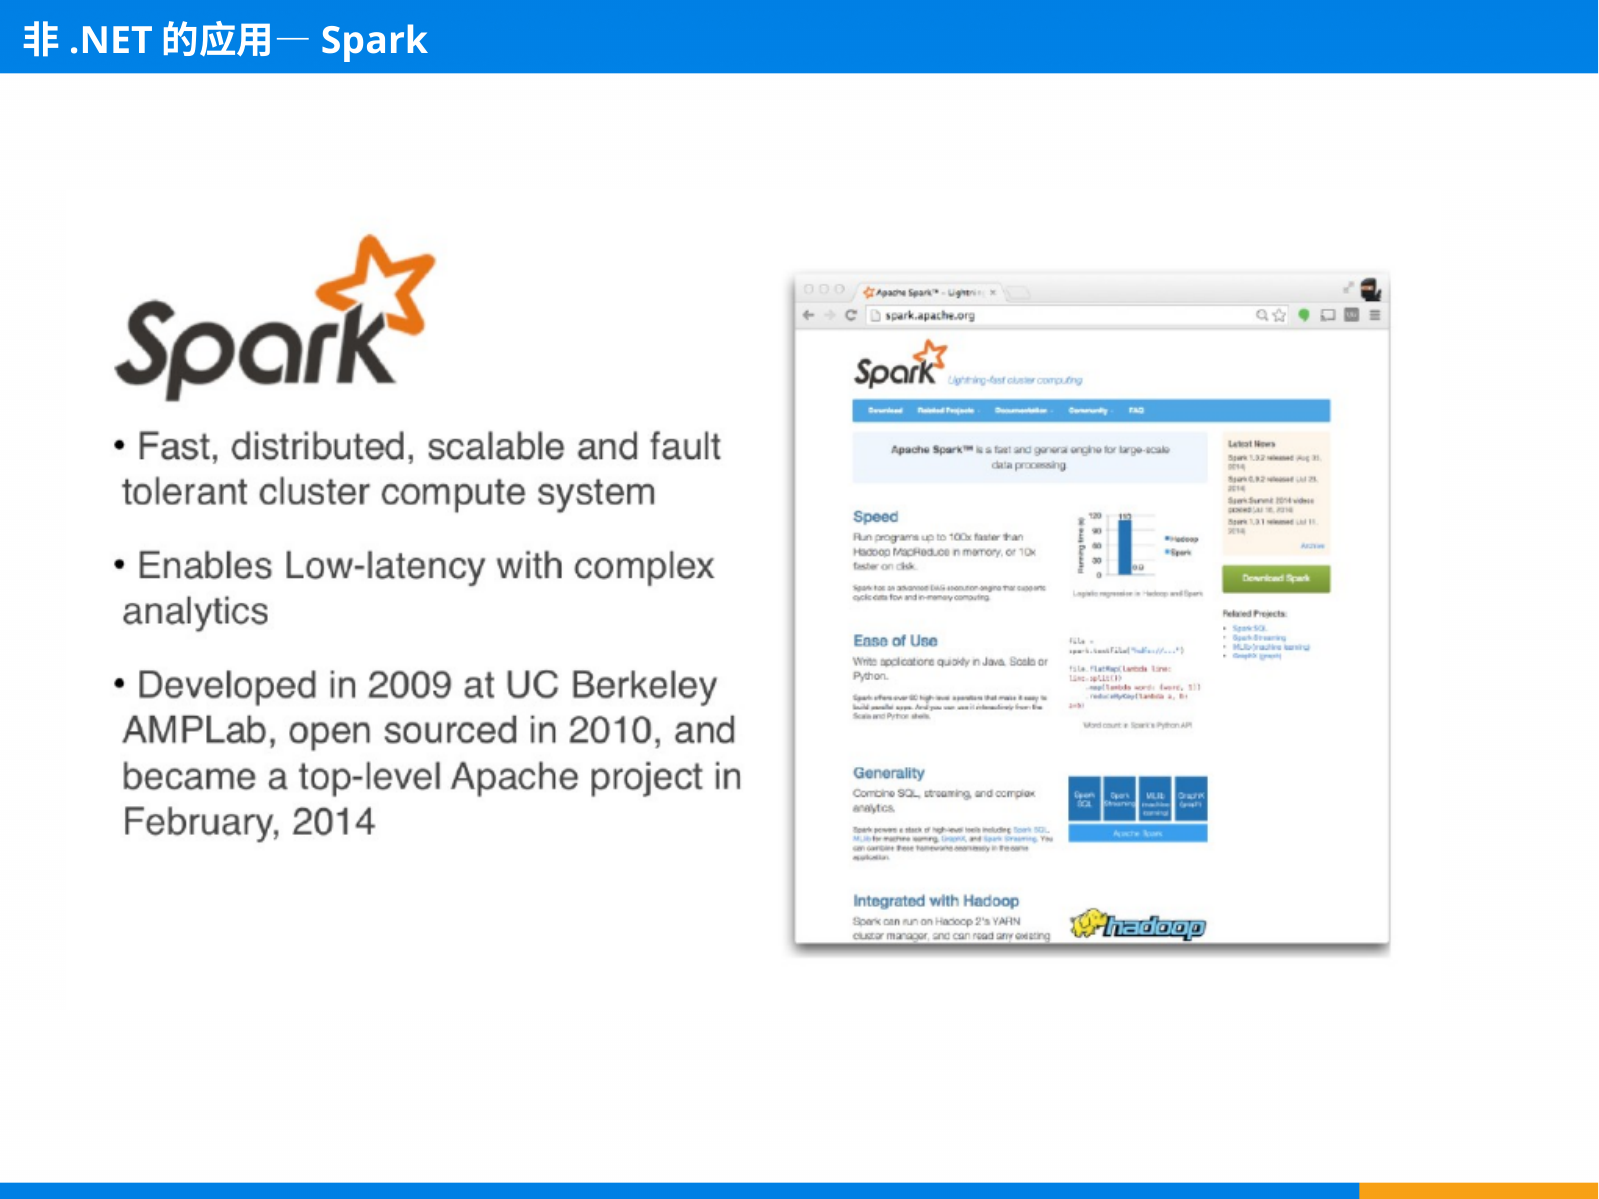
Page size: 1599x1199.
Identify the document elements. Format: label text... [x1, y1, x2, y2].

picture [0, 0, 1599, 1199]
text_box 非.NET的应用—Spark [7, 8, 1189, 69]
